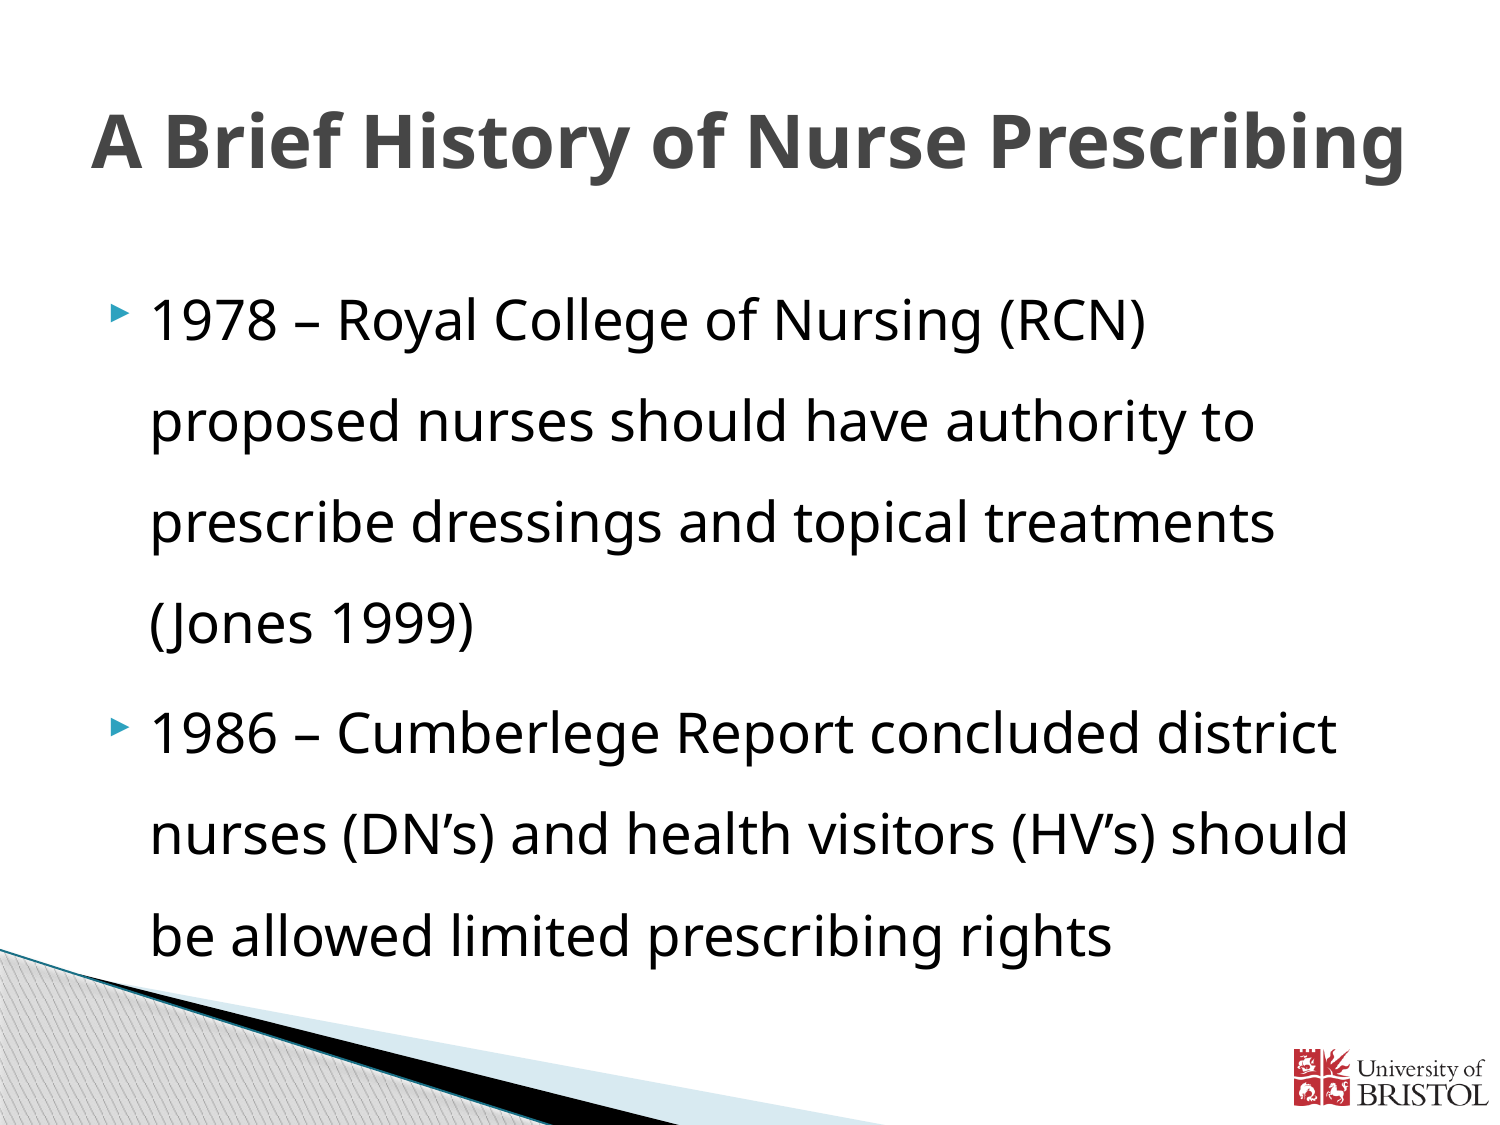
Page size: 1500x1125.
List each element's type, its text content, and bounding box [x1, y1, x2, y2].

picture [1294, 1049, 1489, 1106]
title A Brief History of Nurse Prescribing [75, 45, 1425, 233]
list 1978 – Royal College of Nursing (RCN) proposed nurses should have authority to prescribe dressings and topical treatments (Jones 1999) 1986 – Cumberlege Report concluded district nurses (DN’s) and health visitors (HV’s) should be allowed limited prescribing rights [75, 243, 1425, 986]
